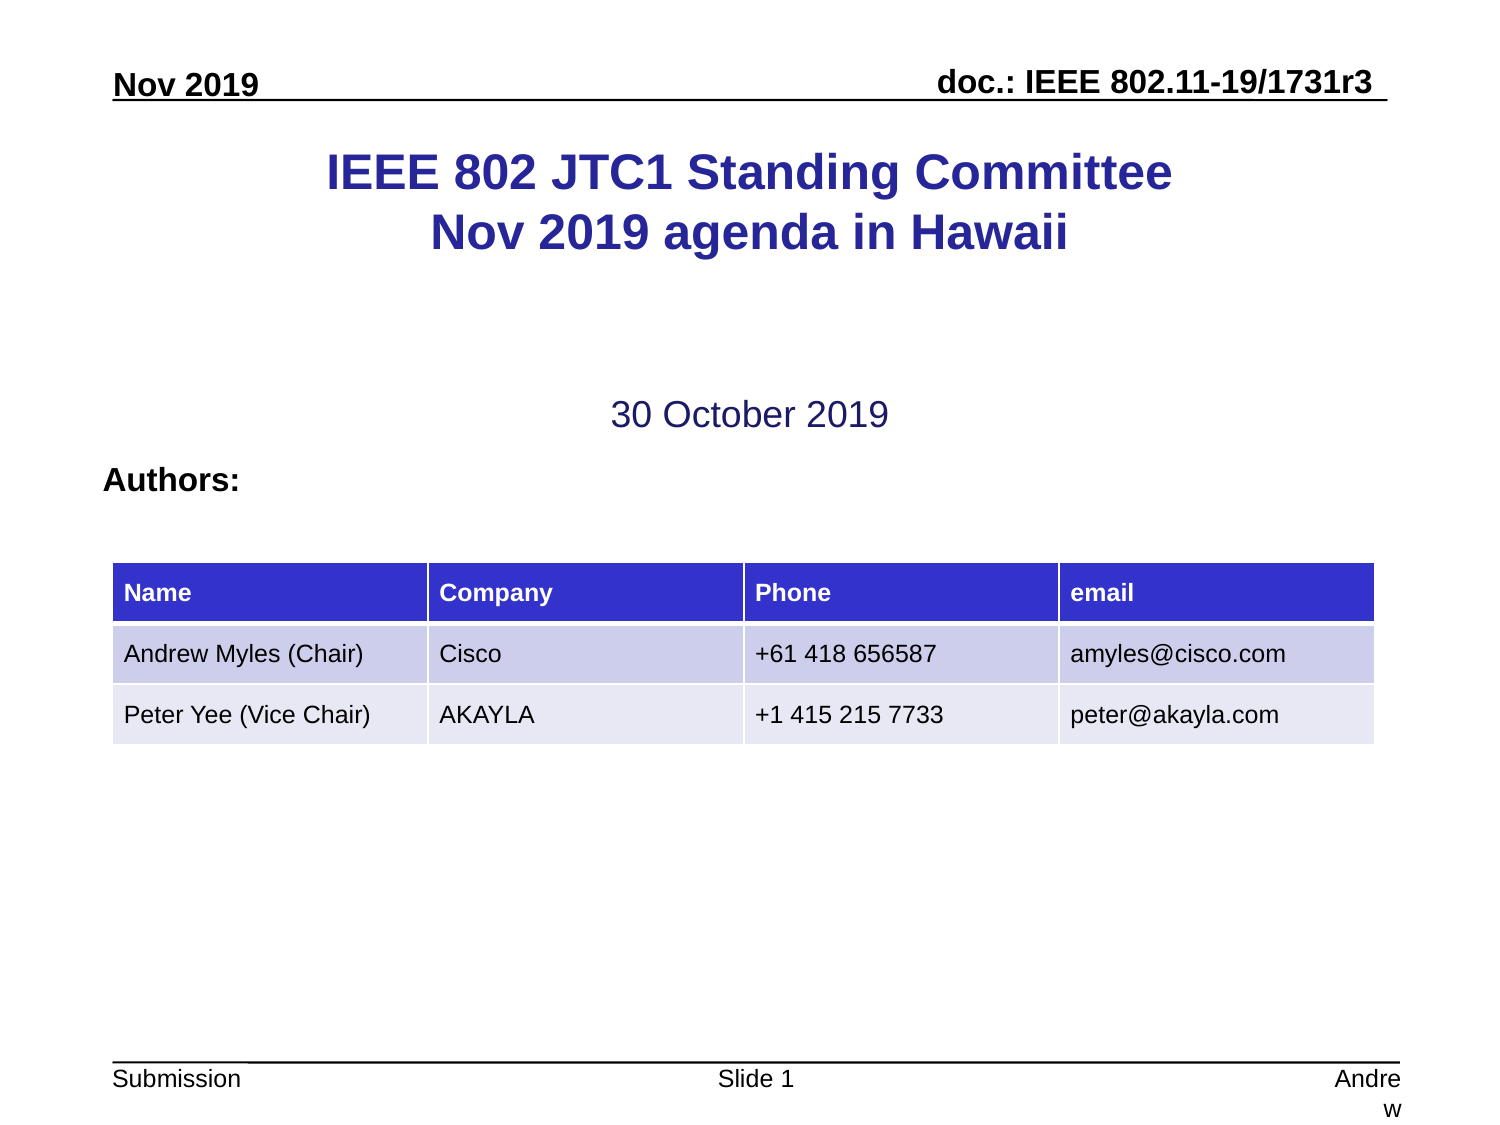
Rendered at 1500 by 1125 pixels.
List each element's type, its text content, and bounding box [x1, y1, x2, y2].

slide_number Slide 1 [709, 1061, 803, 1093]
table_cell Peter Yee (Vice Chair) [113, 685, 427, 744]
table_cell +1 415 215 7733 [745, 685, 1058, 744]
table_cell peter@akayla.com [1060, 685, 1374, 744]
table_cell Andrew Myles (Chair) [113, 626, 427, 683]
table_header Company [429, 563, 743, 621]
text_box Authors: [87, 450, 325, 513]
footer Andrew Myles, Cisco [1320, 1061, 1402, 1093]
table_cell AKAYLA [429, 685, 743, 744]
title IEEE 802 JTC1 Standing Committee Nov 2019 agenda in Hawaii [112, 112, 1388, 288]
table_header email [1060, 563, 1374, 621]
table_header Name [113, 563, 427, 621]
table_cell +61 418 656587 [745, 626, 1058, 683]
table_cell amyles@cisco.com [1060, 626, 1374, 683]
table_header Phone [745, 563, 1058, 621]
list 30 October 2019 [112, 382, 1388, 445]
table_cell Cisco [429, 626, 743, 683]
